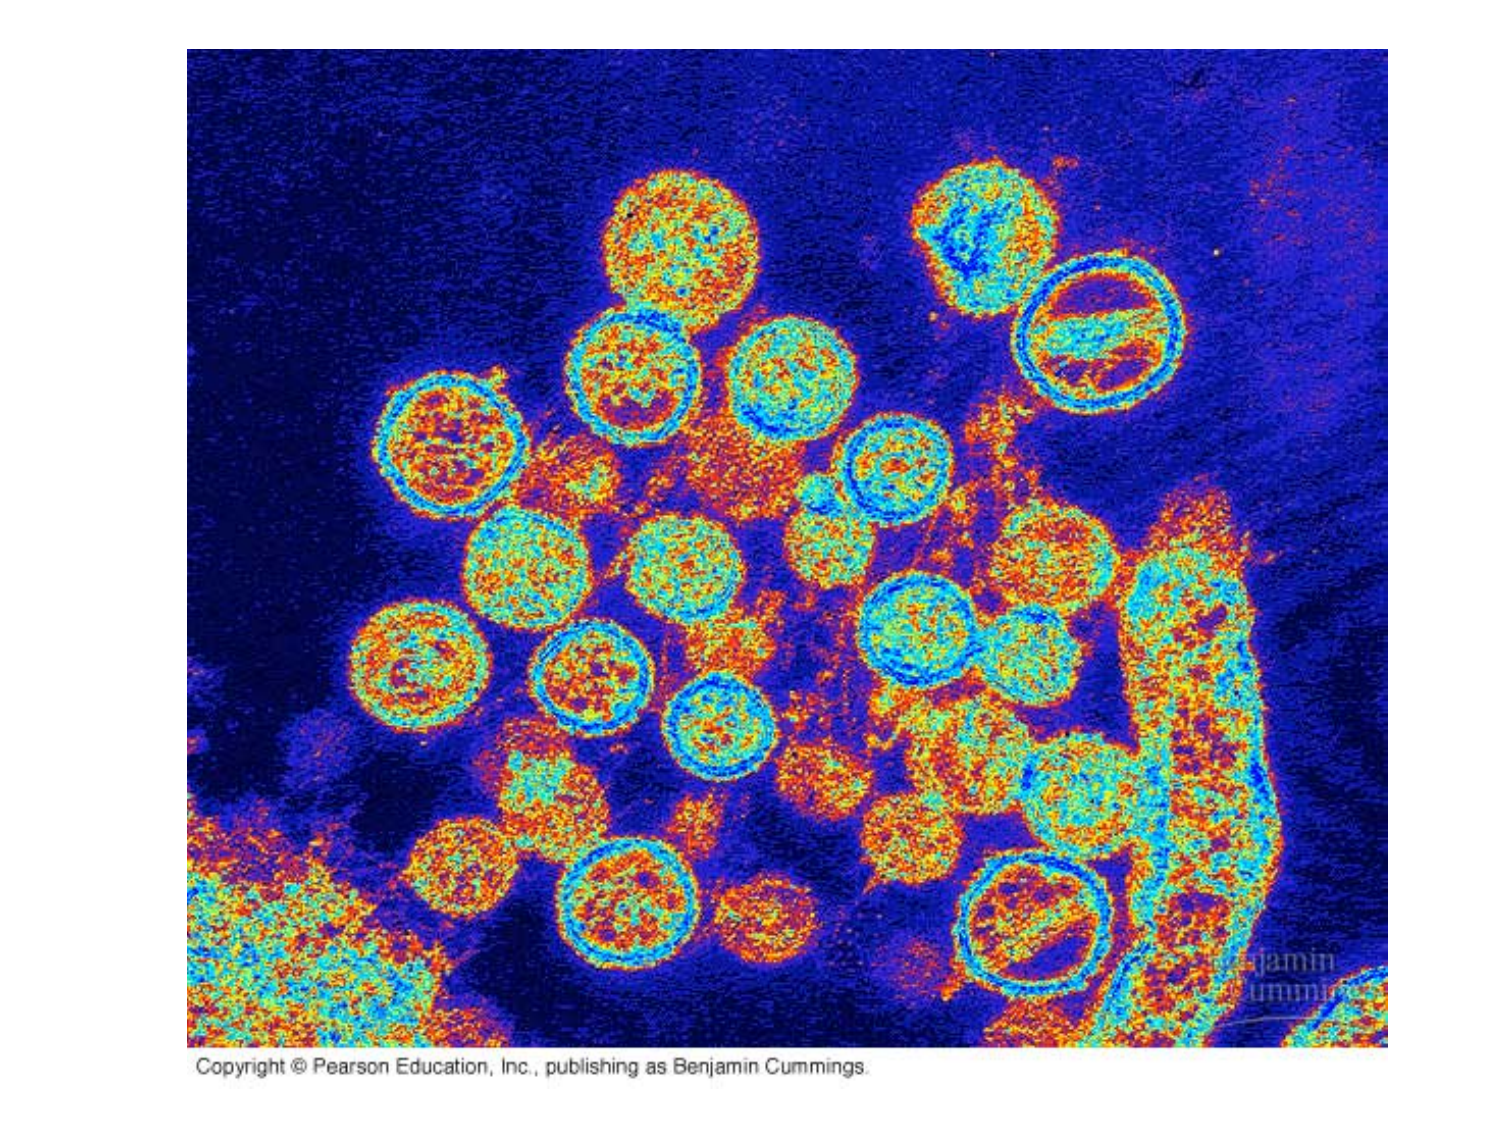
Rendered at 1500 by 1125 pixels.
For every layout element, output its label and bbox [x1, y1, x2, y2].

picture [187, 49, 1388, 1090]
